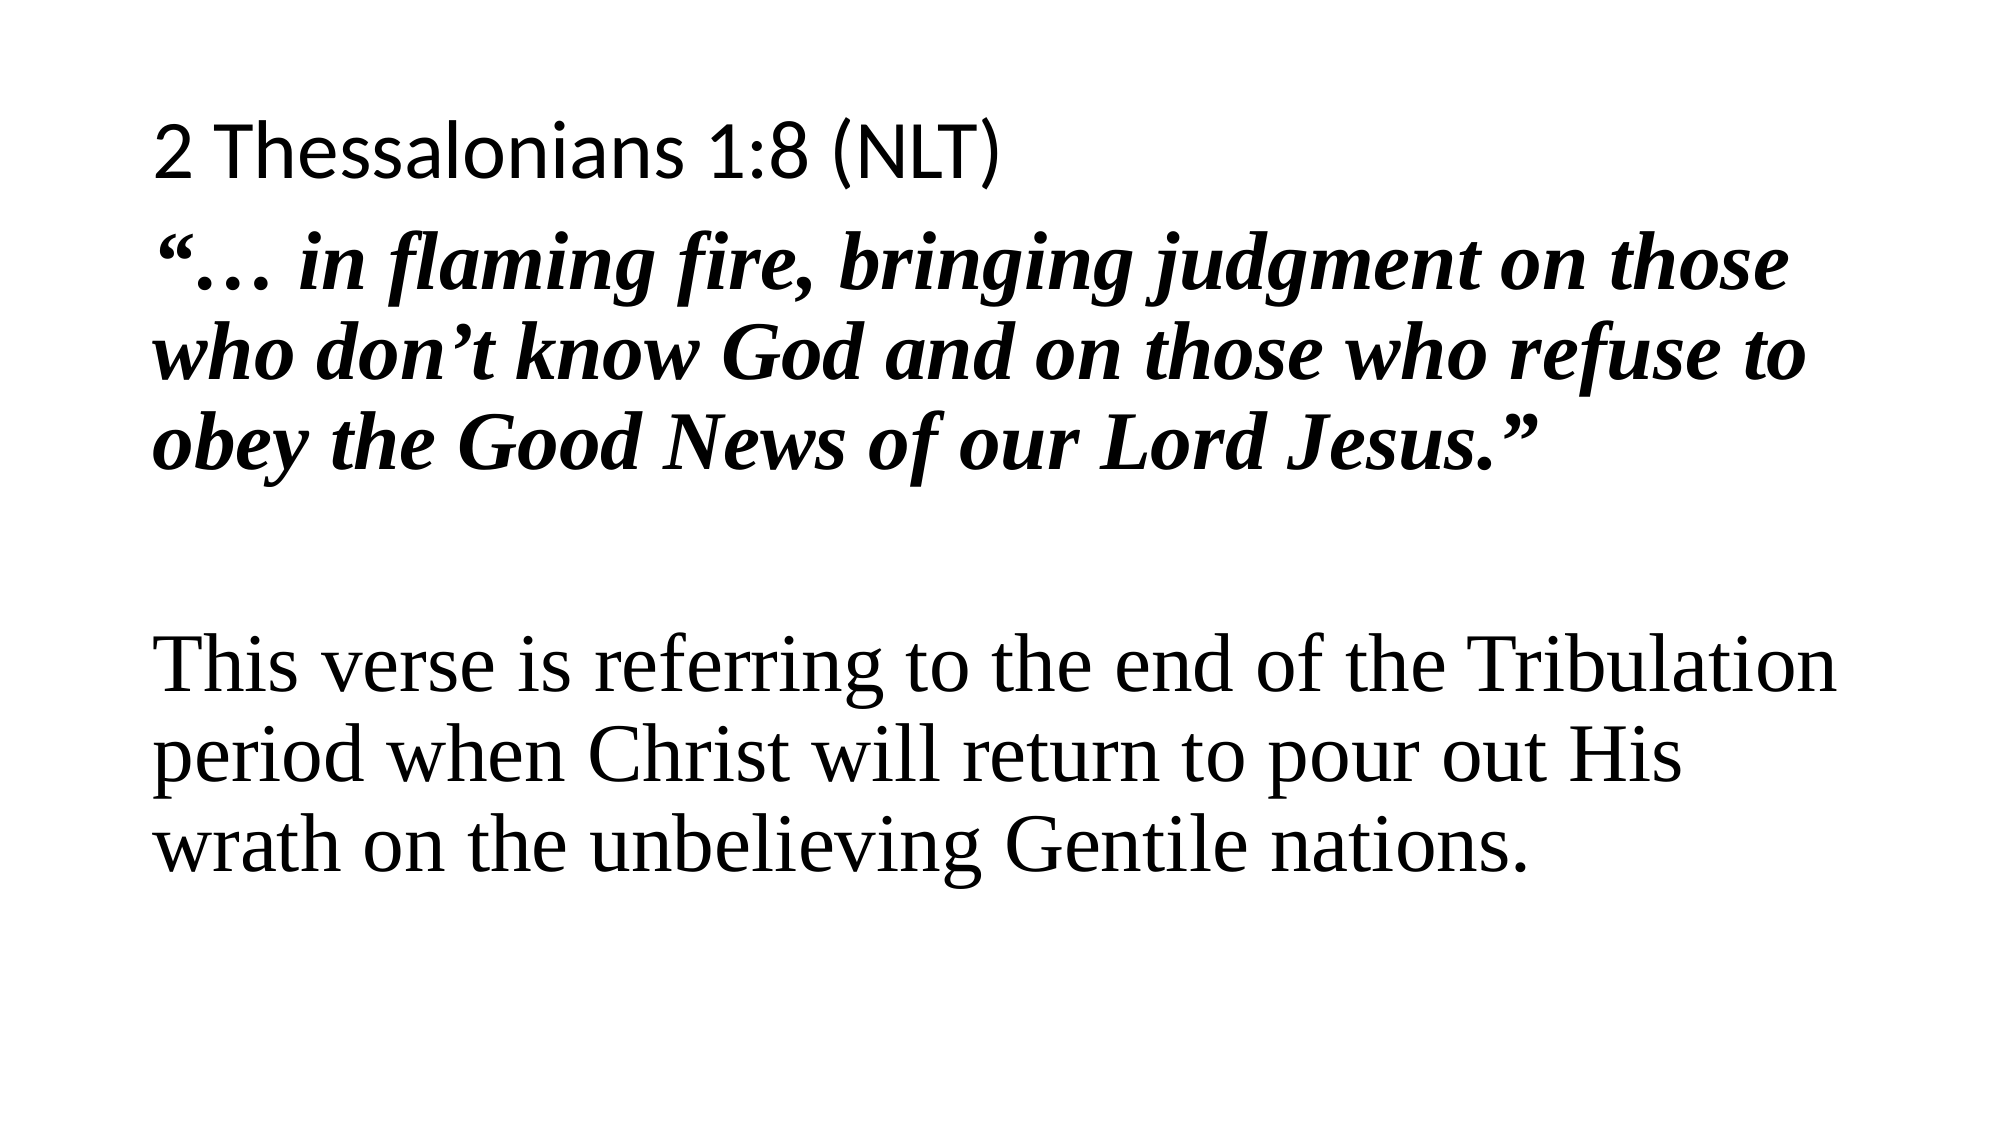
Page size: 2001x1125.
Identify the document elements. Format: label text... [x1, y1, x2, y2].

list 2 Thessalonians 1:8 (NLT) “… in flaming fire, bringing judgment on those who don’t know God and on those who refuse to obey the Good News of our Lord Jesus.” This verse is referring to the end of the Tribulation period when Christ will return to pour out His wrath on the unbelieving Gentile nations. [137, 99, 1863, 1014]
